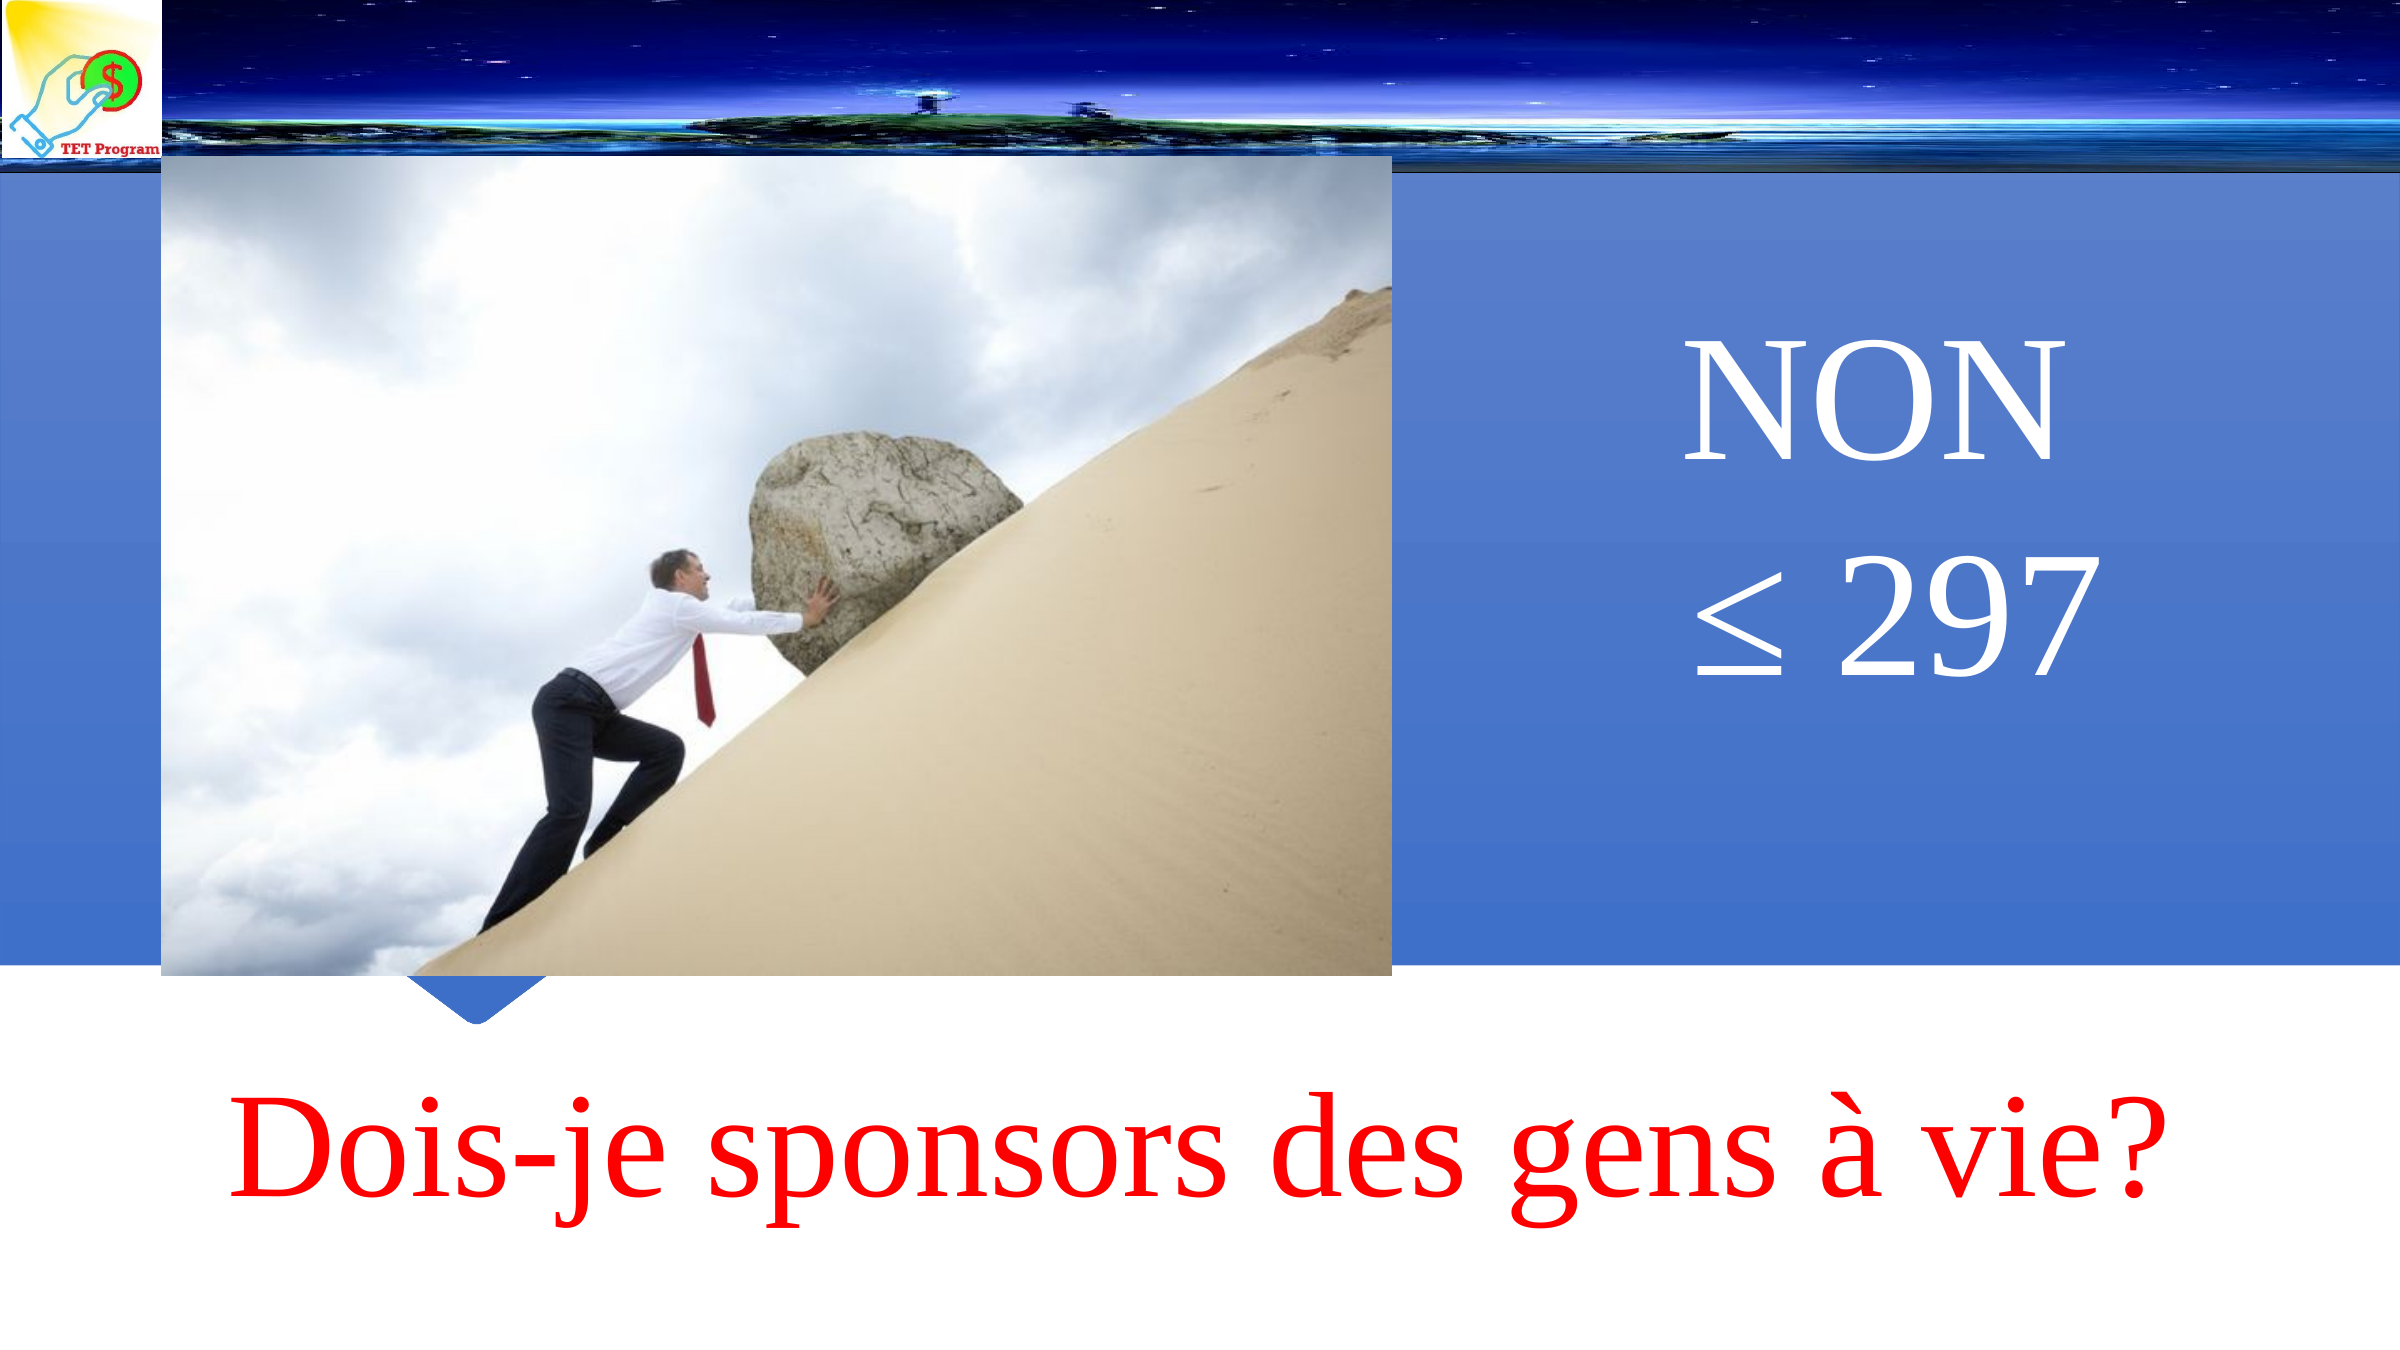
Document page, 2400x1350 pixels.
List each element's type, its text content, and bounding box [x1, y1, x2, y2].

text_box Dois-je sponsors des gens à vie? [212, 1039, 2188, 1235]
title NON ≤ 297 [1597, 272, 2198, 581]
picture [0, 0, 2400, 976]
